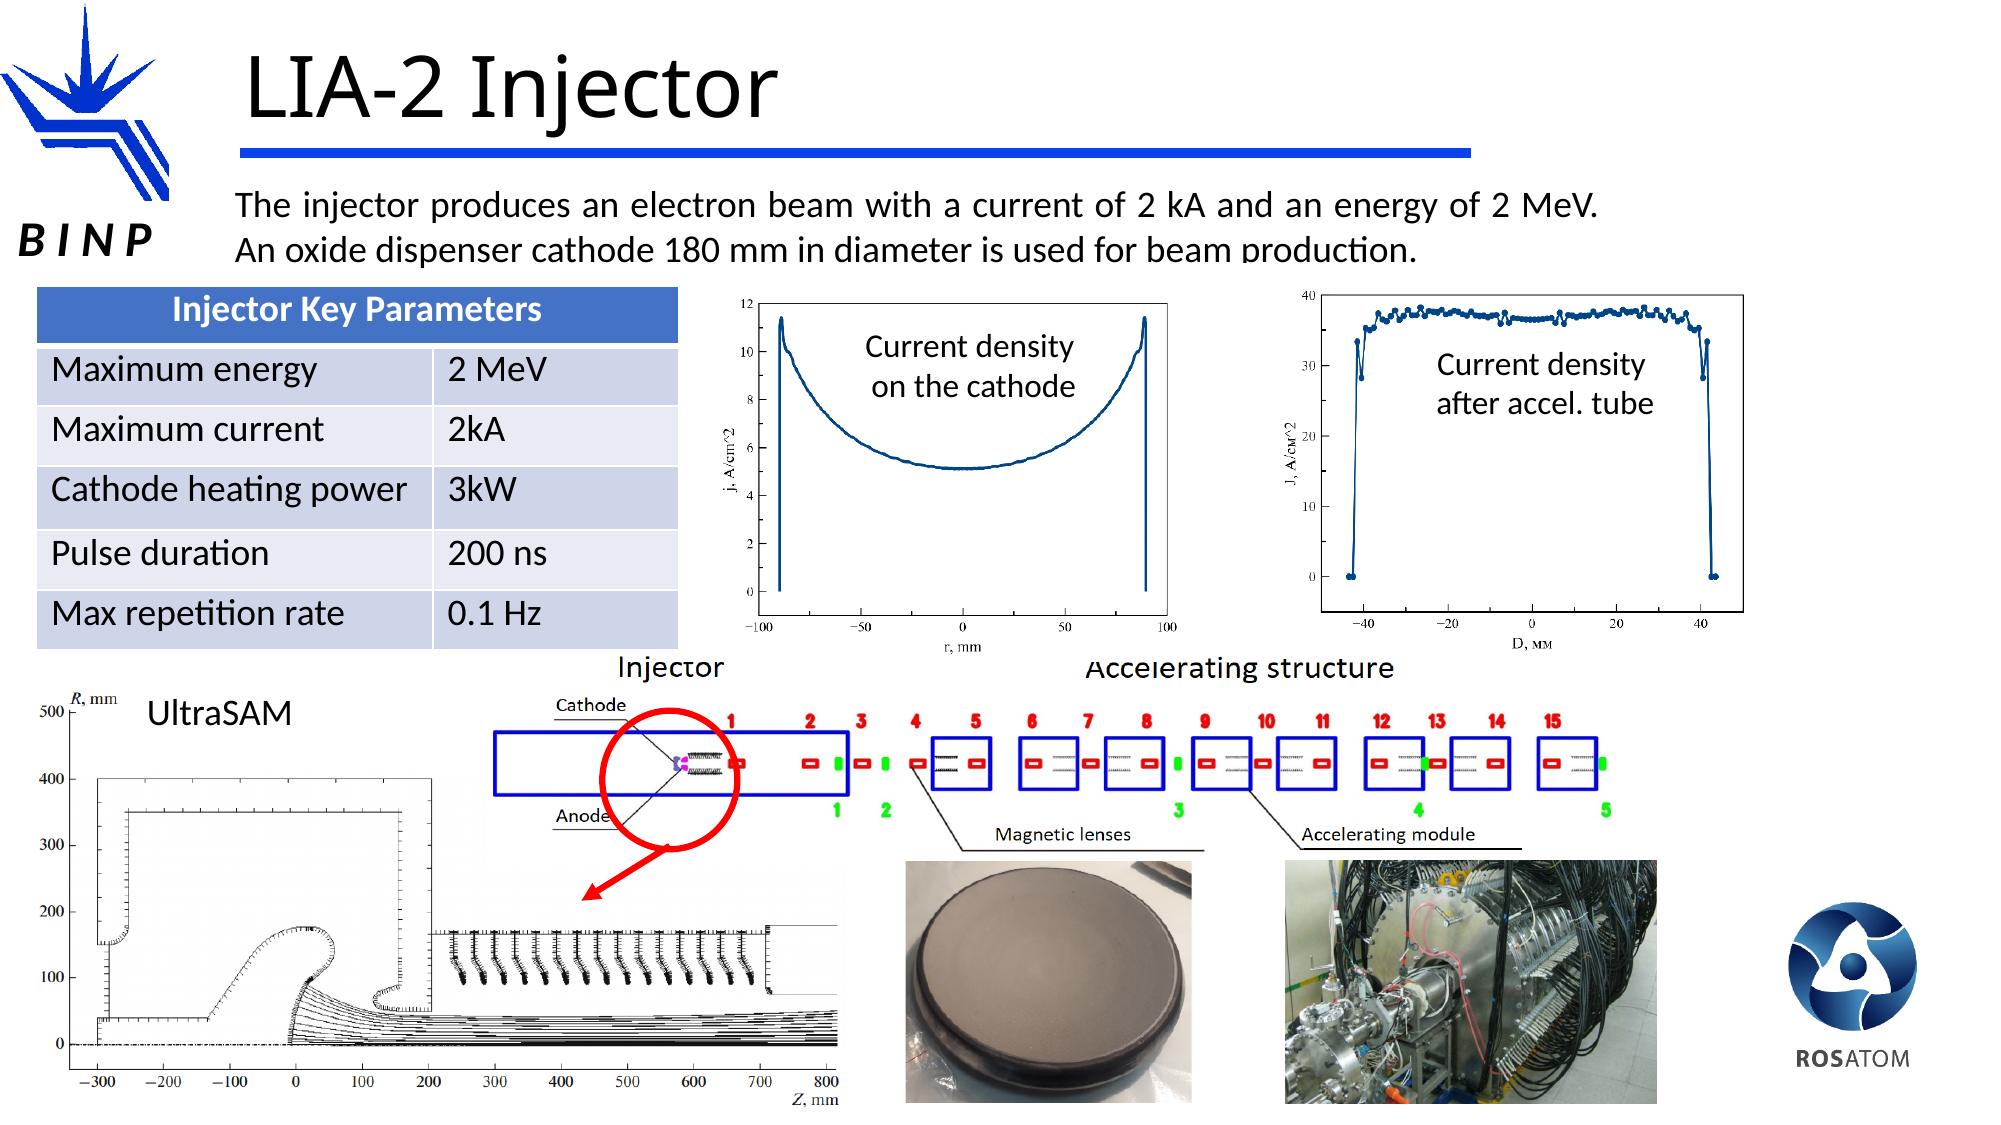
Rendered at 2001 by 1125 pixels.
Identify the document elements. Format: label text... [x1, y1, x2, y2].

table_cell 2kA [434, 407, 678, 465]
table_cell Cathode heating power [37, 467, 432, 529]
table_cell Pulse duration [37, 531, 432, 589]
picture [0, 0, 169, 201]
table_cell Maximum current [37, 407, 432, 465]
picture [0, 263, 1769, 1125]
text_box B I N P [0, 206, 169, 282]
table_cell 2 MeV [434, 349, 678, 405]
text_box The injector produces an electron beam with a current of 2 kA and an energy of 2 MeV. An oxide dispenser cathode 180 mm in diameter is used for beam production. [220, 172, 1616, 278]
table_cell 200 ns [434, 531, 678, 589]
table_cell 0.1 Hz [434, 591, 678, 649]
table_header Injector Key Parameters [37, 287, 678, 343]
picture [1713, 838, 2000, 1125]
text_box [581, 849, 670, 901]
table_cell Max repetition rate [37, 591, 432, 649]
table_cell 3kW [434, 467, 678, 529]
text_box LIA-2 Injector [228, 36, 1522, 144]
table_cell Maximum energy [37, 349, 432, 405]
